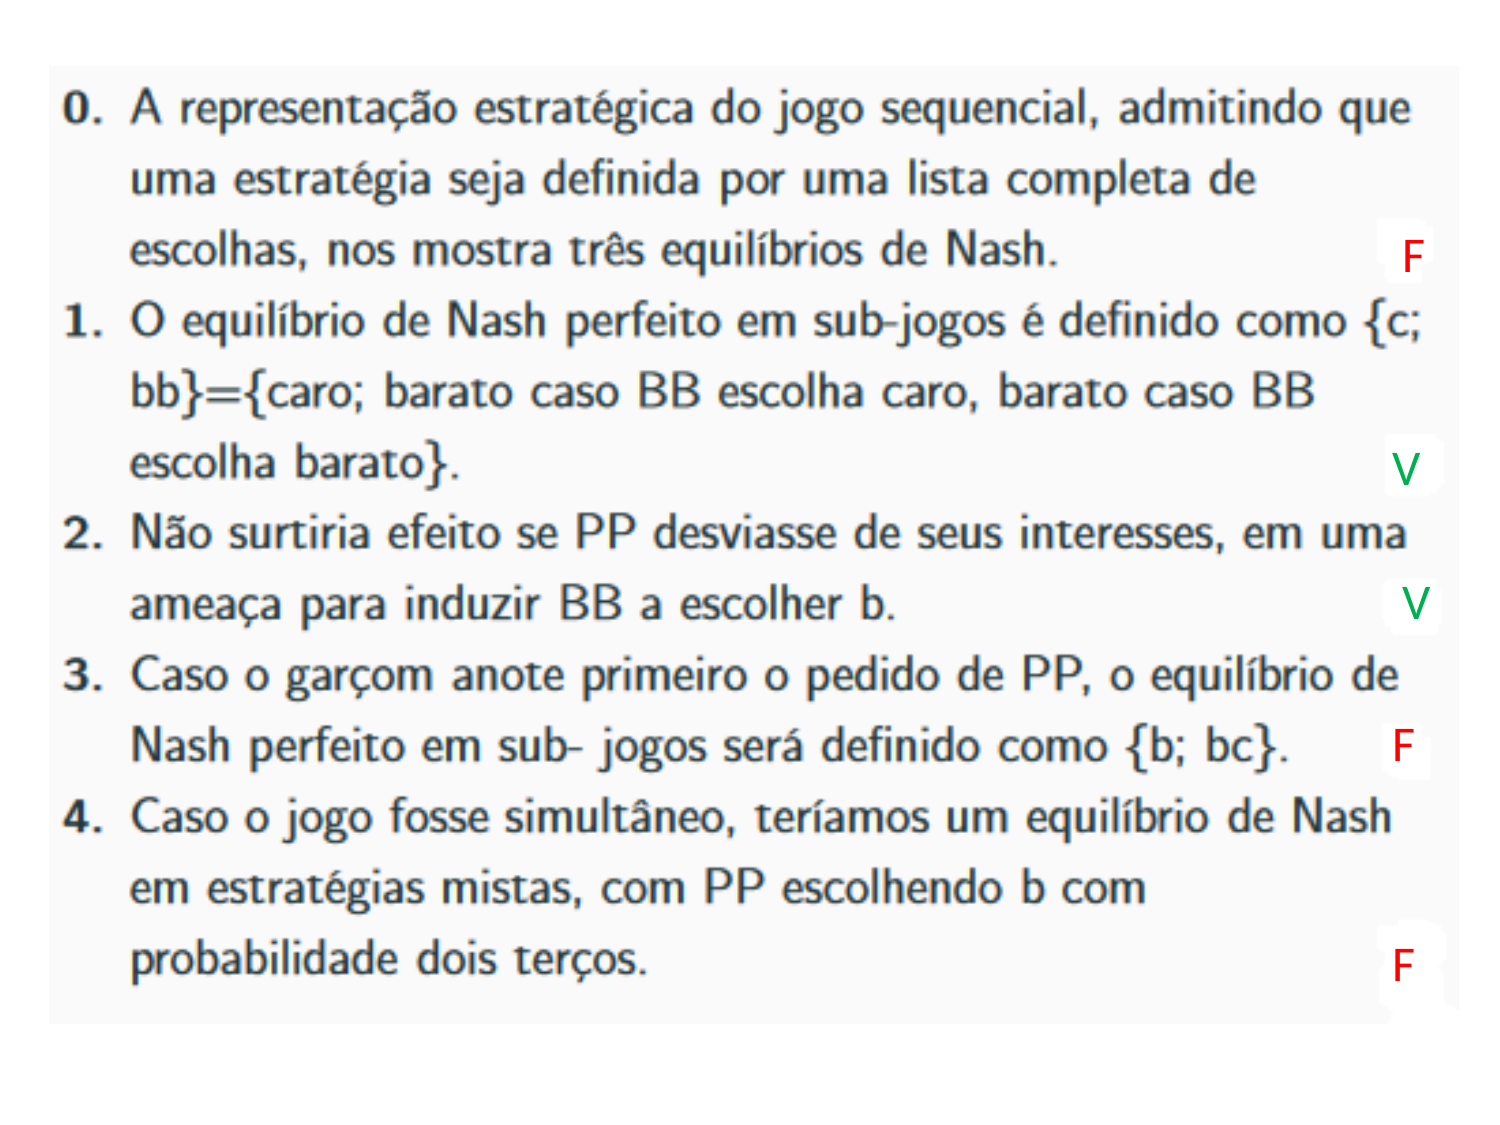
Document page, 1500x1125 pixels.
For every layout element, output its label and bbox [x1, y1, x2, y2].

picture [49, 66, 1459, 1024]
